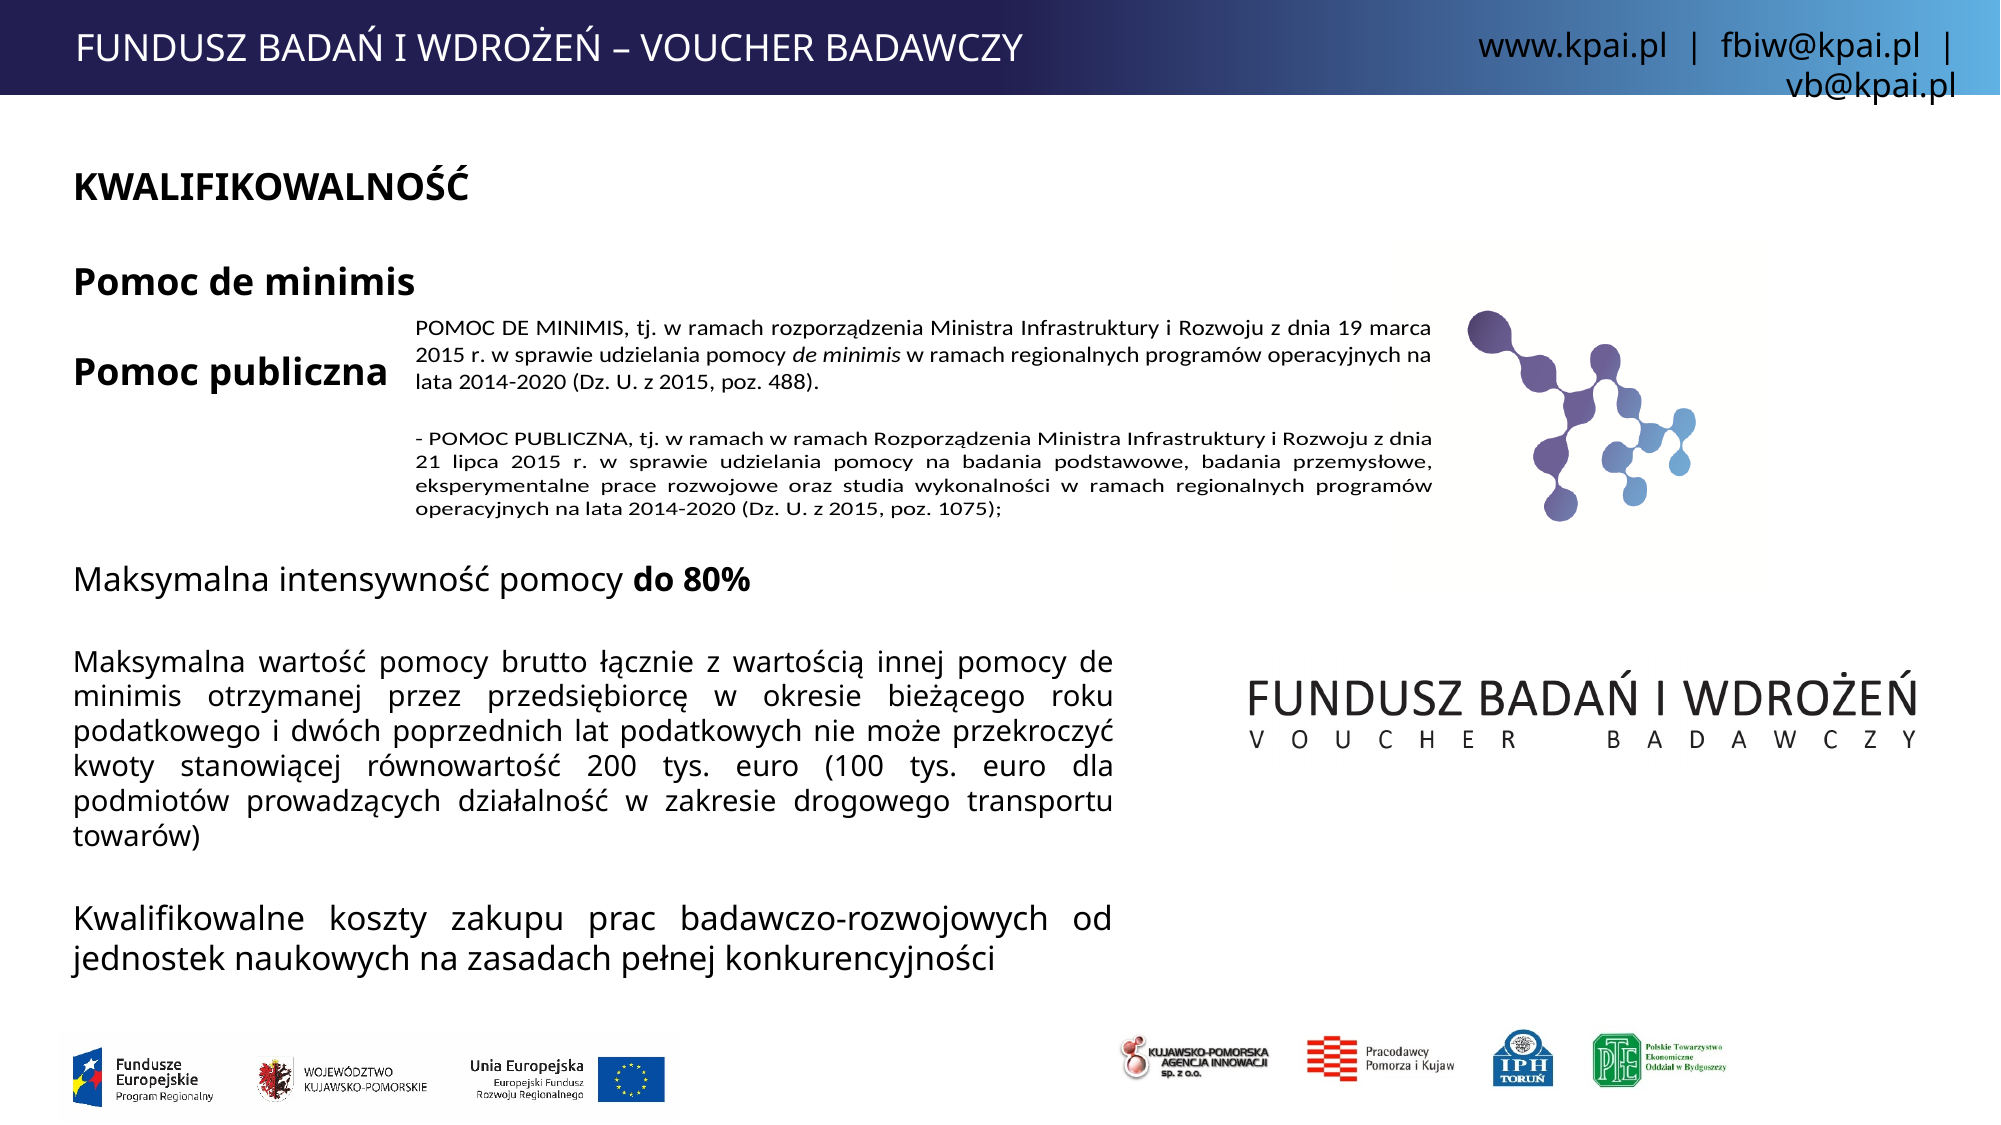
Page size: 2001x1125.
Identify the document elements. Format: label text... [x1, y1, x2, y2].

text_box [0, 0, 2000, 96]
picture [58, 1032, 679, 1122]
text_box [0, 1026, 2000, 1125]
picture [1222, 653, 1942, 772]
picture [415, 239, 1771, 594]
picture [1113, 1023, 1734, 1095]
text_box FUNDUSZ BADAŃ I WDROŻEŃ – VOUCHER BADAWCZY [60, 16, 1132, 77]
text_box KWALIFIKOWALNOŚĆ Pomoc de minimis Pomoc publiczna Maksymalna intensywność pomocy do 80% Maksymalna wartość pomocy brutto łącznie z wartością innej pomocy de minimis otrzymanej przez przedsiębiorcę w okresie bieżącego roku podatkowego i dwóch poprzednich lat podatkowych nie może przekroczyć kwoty stanowiącej równowartość 200 tys. euro (100 tys. euro dla podmiotów prowadzących działalność w zakresie drogowego transportu towarów) Kwalifikowalne koszty zakupu prac badawczo-rozwojowych od jednostek naukowych na zasadach pełnej konkurencyjności [58, 155, 1130, 985]
text_box www.kpai.pl | fbiw@kpai.pl | vb@kpai.pl [1332, 16, 1972, 112]
